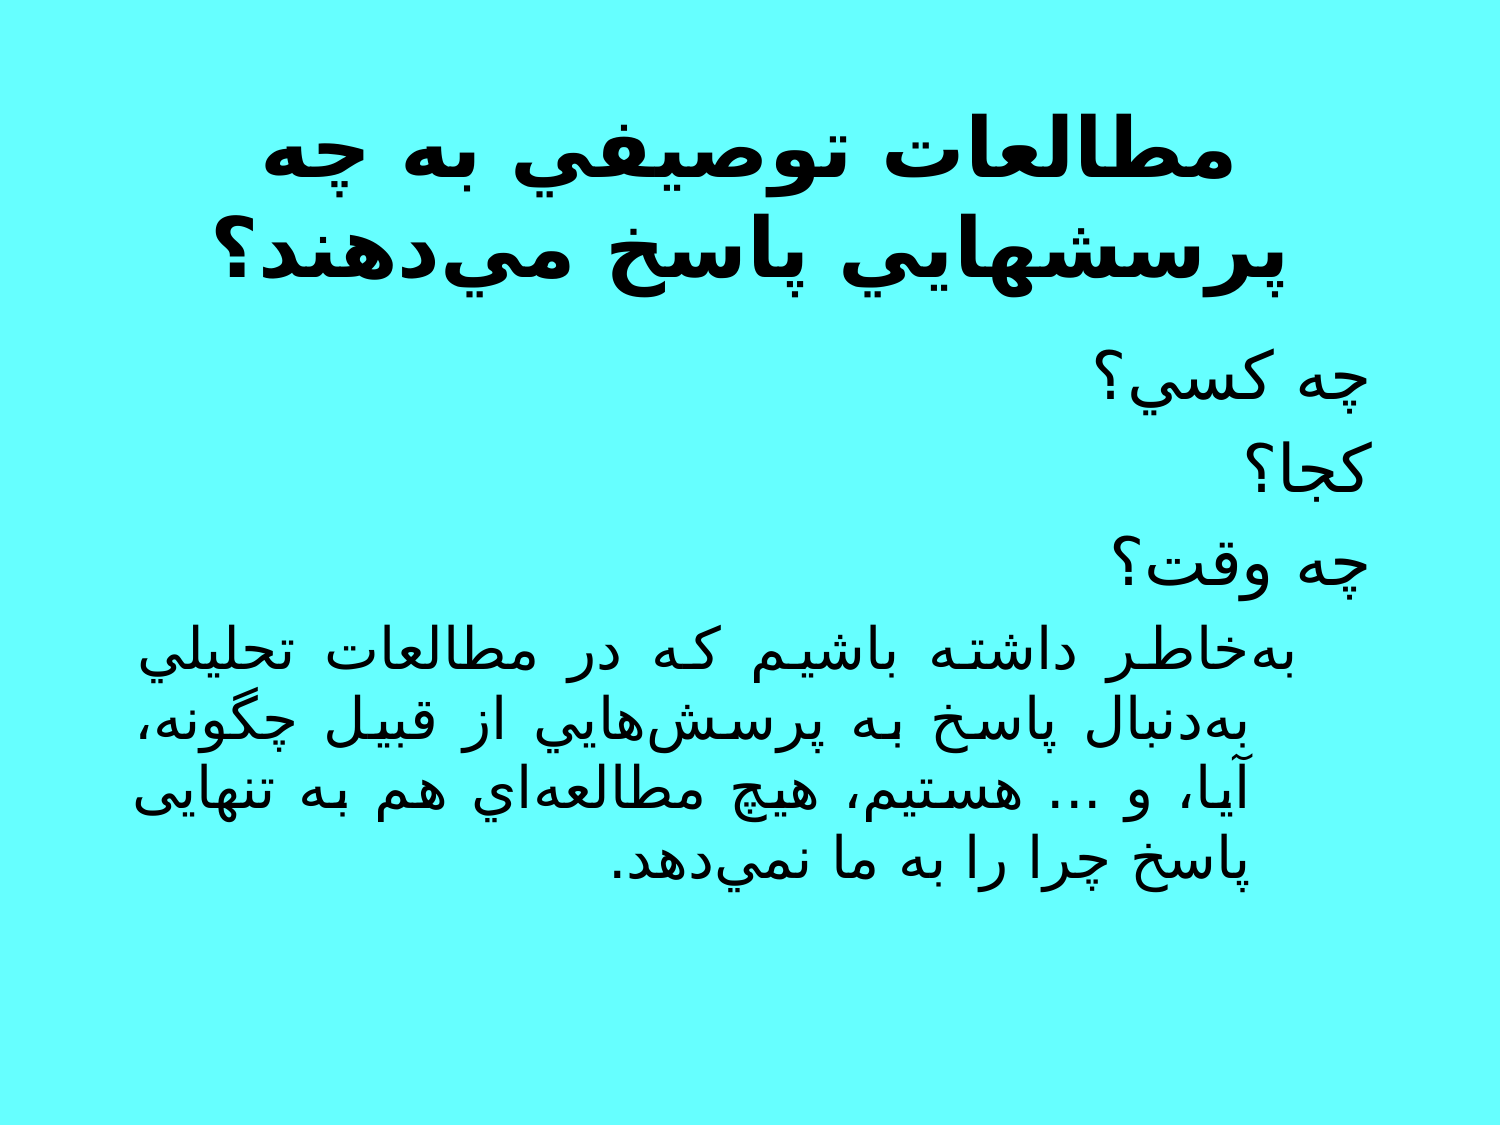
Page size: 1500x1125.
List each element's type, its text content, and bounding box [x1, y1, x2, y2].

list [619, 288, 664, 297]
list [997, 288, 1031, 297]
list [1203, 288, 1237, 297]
list چه كسي؟ كجا؟ چه وقت؟ به‌خاطر داشته باشیم كه در مطالعات تحليلي به‌دنبال پاسخ به پرسش‌هایي از قبيل چگونه، آيا، و ... هستيم، هيچ مطالعه‌اي هم به تنهایی پاسخ چرا را به‌ ما نمي‌دهد. [112, 324, 1388, 1000]
title مطالعات توصيفي به چه پرسشهايي پاسخ مي‌دهند؟ [112, 99, 1388, 288]
